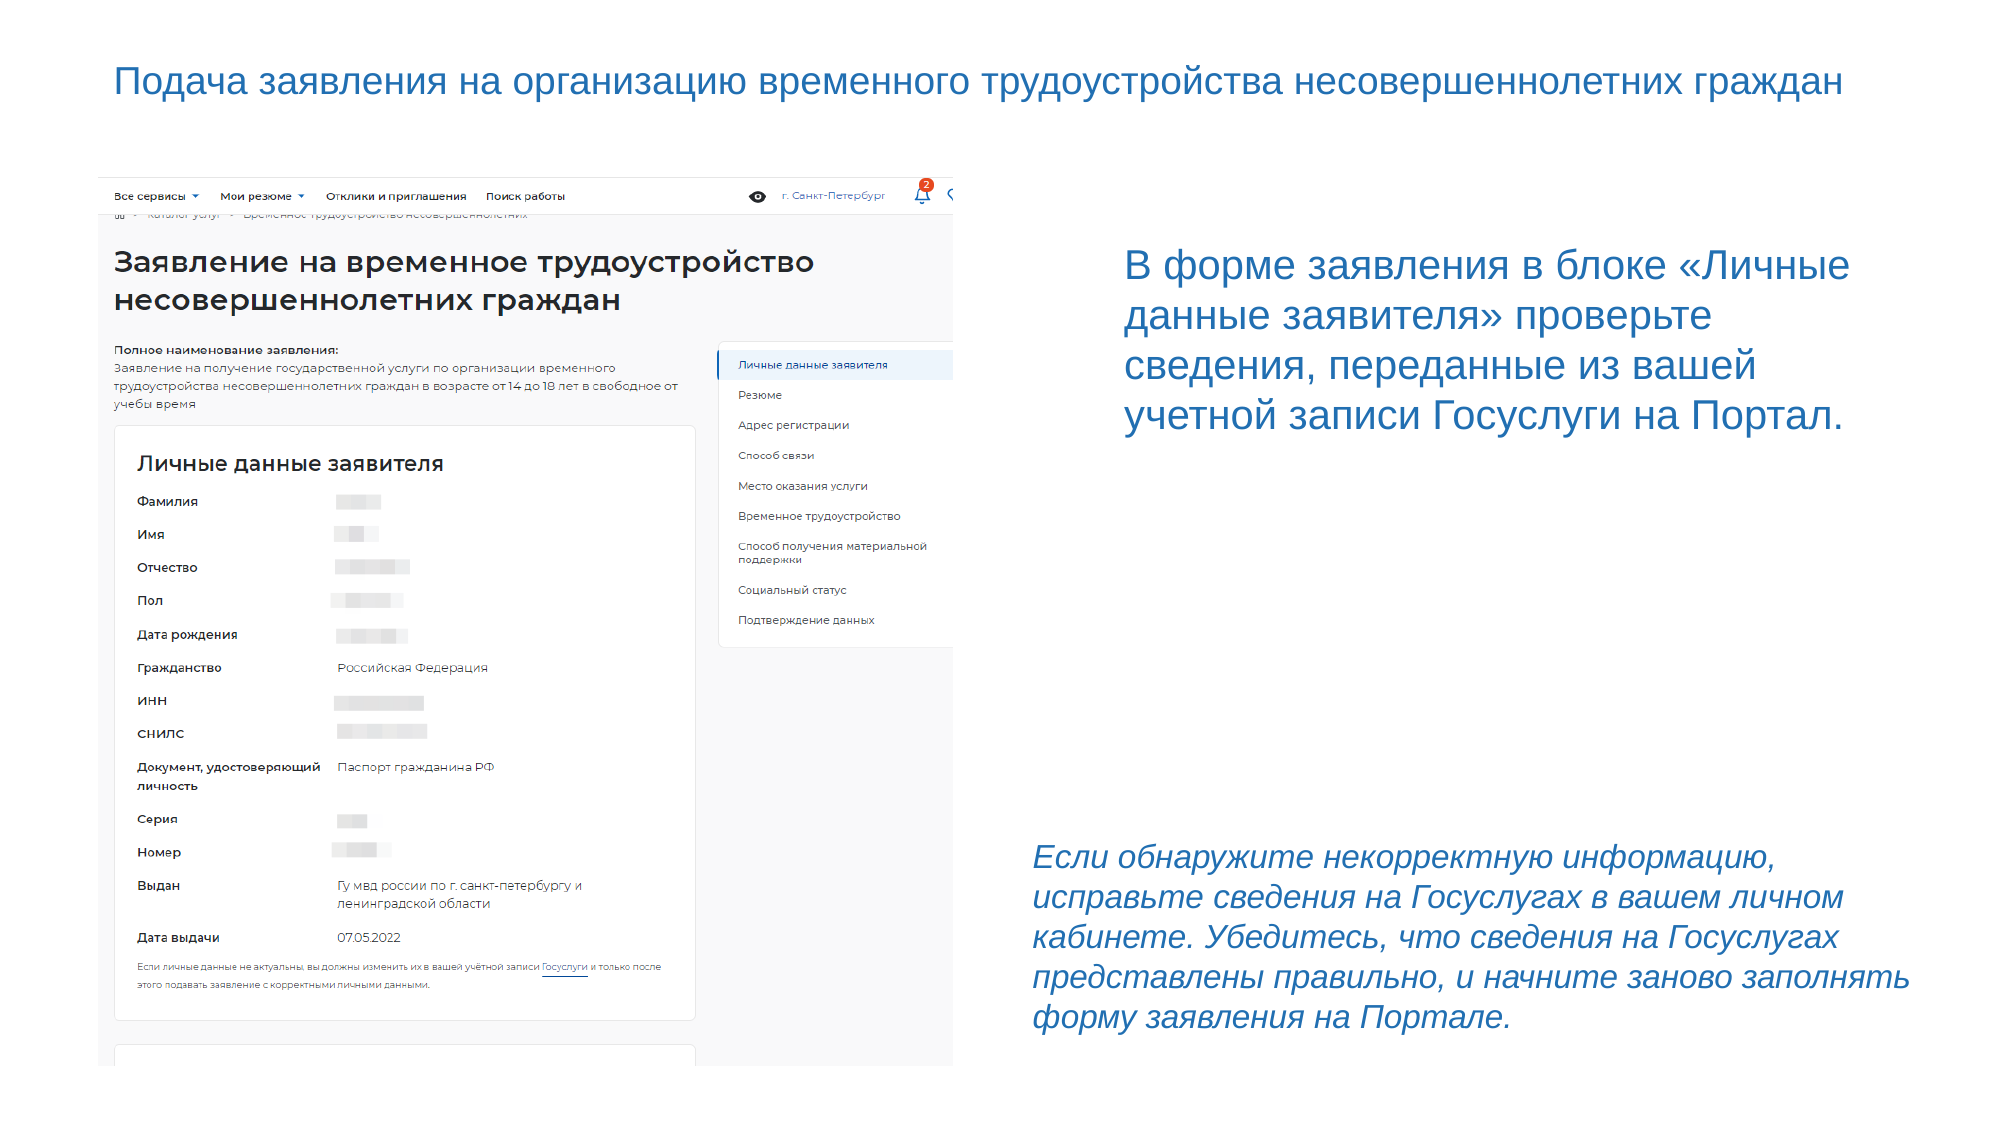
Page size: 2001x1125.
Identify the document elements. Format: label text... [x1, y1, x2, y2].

picture [98, 177, 954, 1066]
text_box В форме заявления в блоке «Личные данные заявителя» проверьте сведения, переданные из вашей учетной записи Госуслуги на Портал. [1109, 230, 1877, 446]
text_box Если обнаружите некорректную информацию, исправьте сведения на Госуслугах в вашем личном кабинете. Убедитесь, что сведения на Госуслугах представлены правильно, и начните заново заполнять форму заявления на Портале. [1017, 827, 1968, 1043]
title Подача заявления на организацию временного трудоустройства несовершеннолетних граждан [98, 35, 1897, 129]
